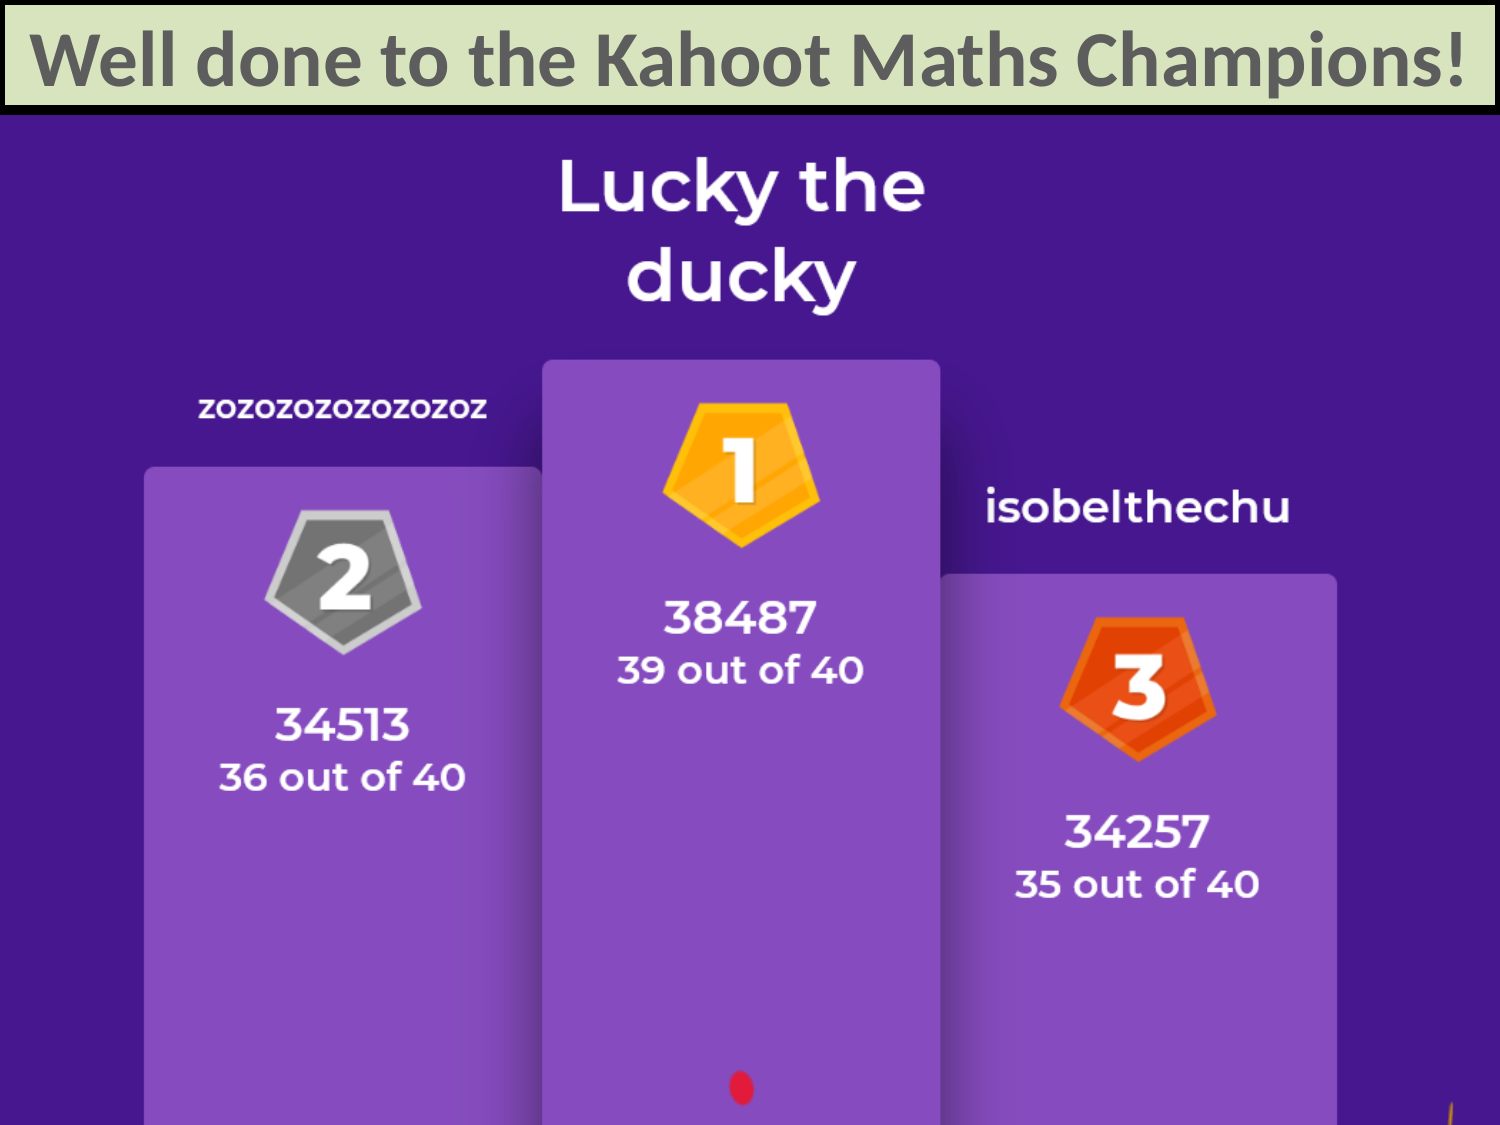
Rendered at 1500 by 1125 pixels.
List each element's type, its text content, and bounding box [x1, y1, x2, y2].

picture [0, 92, 1500, 1125]
text_box Well done to the Kahoot Maths Champions! [0, 0, 1500, 92]
